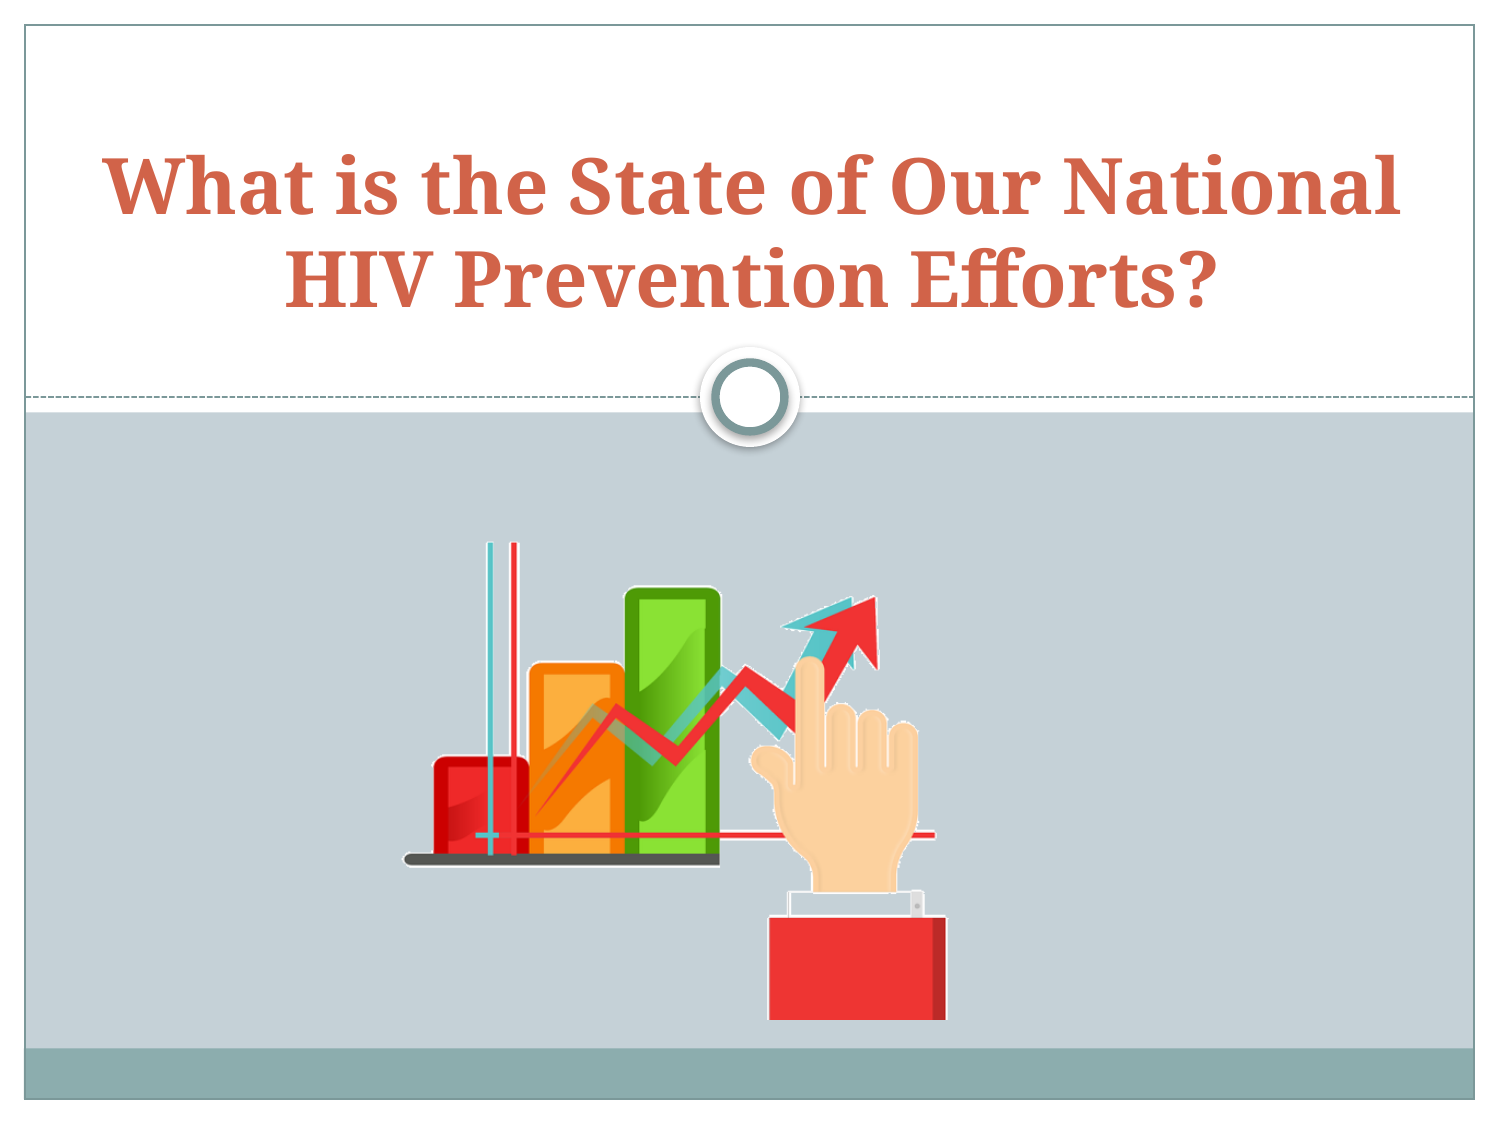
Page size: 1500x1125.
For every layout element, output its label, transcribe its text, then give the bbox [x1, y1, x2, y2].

title What is the State of Our National HIV Prevention Efforts? [60, 43, 1446, 331]
picture [262, 462, 1238, 1021]
